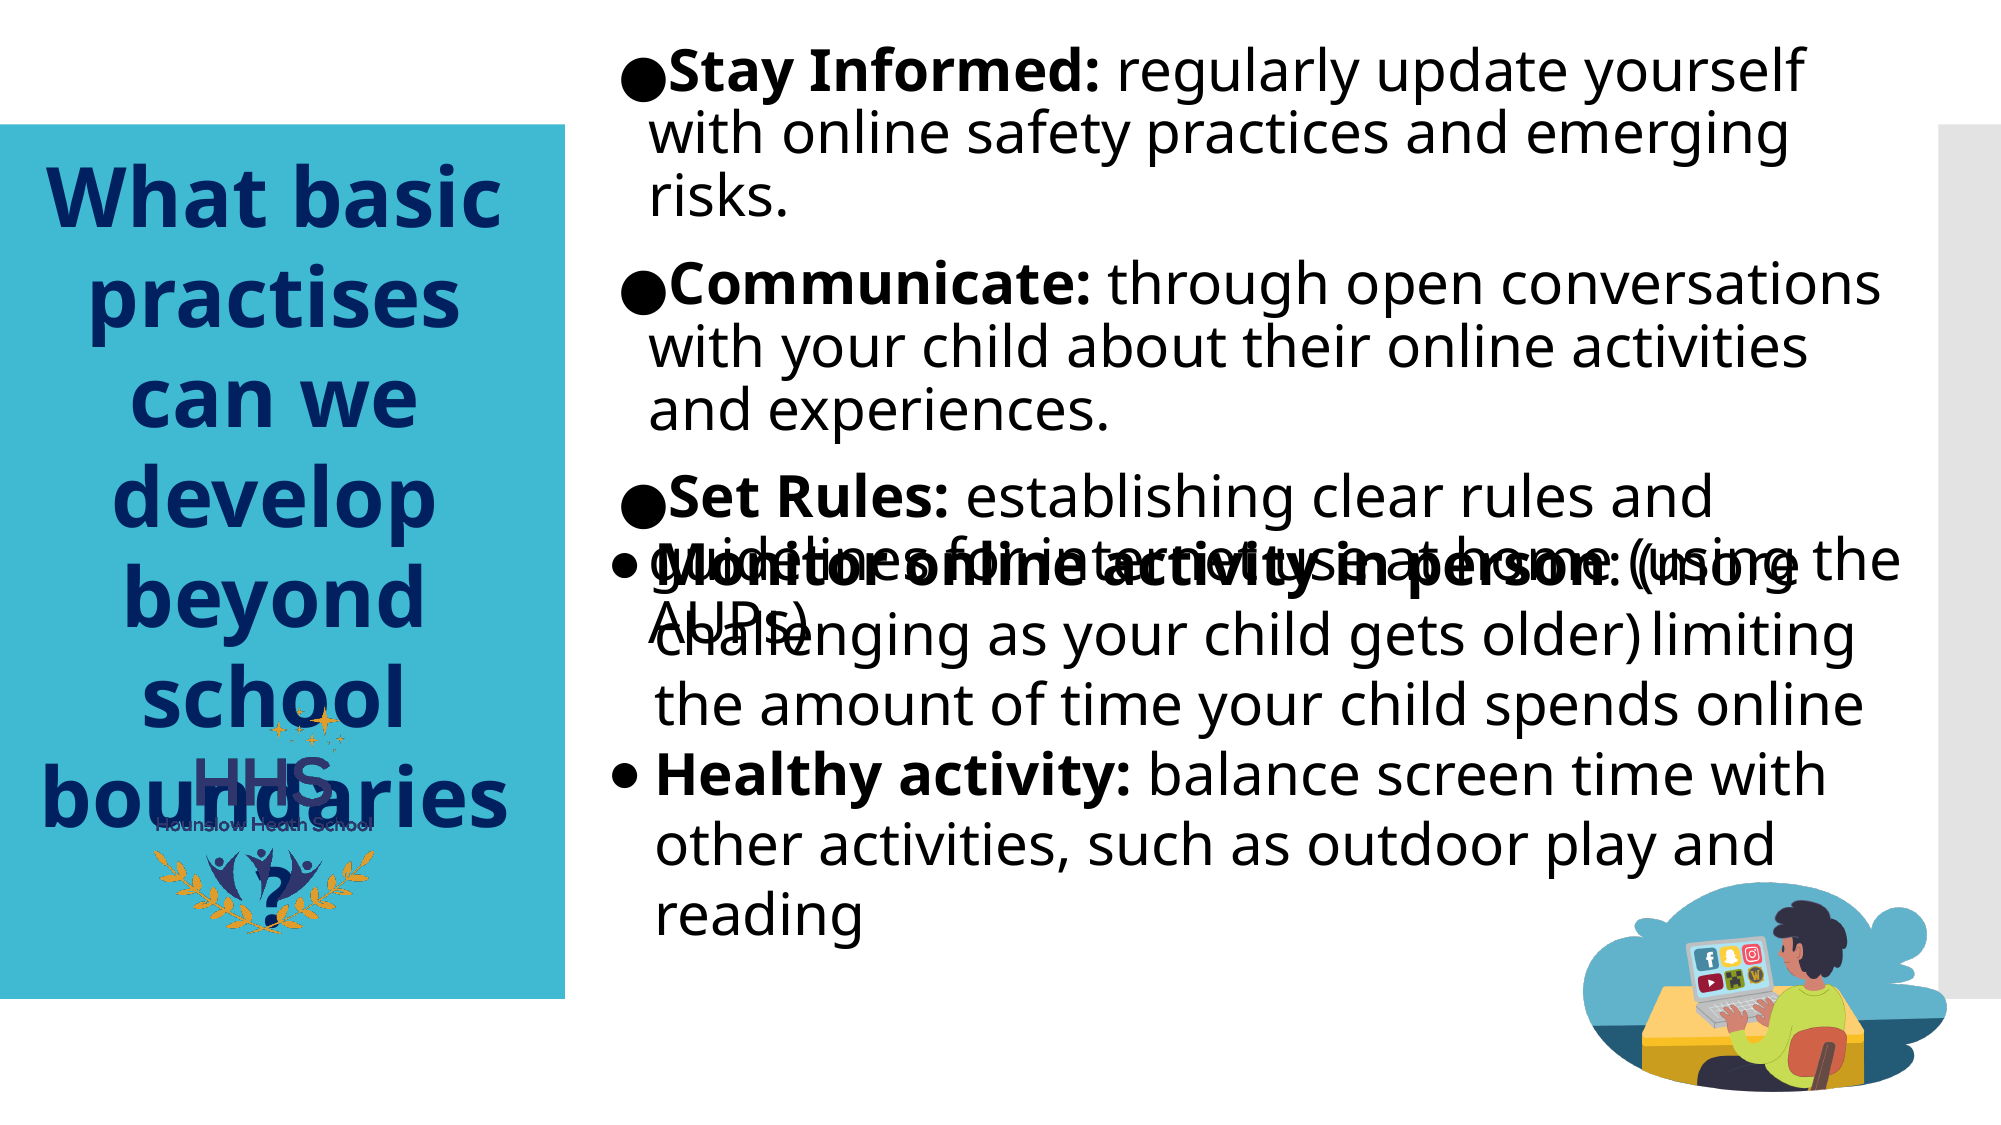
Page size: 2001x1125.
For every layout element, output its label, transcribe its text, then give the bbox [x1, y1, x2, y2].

picture [1583, 881, 1948, 1092]
list Stay Informed: regularly update yourself with online safety practices and emerging risks. Communicate: through open conversations with your child about their online activities and experiences. Set Rules: establishing clear rules and guidelines for internet use at home (using the AUPs) [603, 33, 1927, 519]
picture [154, 704, 375, 934]
text_box What basic practises can we develop beyond school boundaries? [17, 136, 533, 952]
text_box Monitor online activity in person: (more challenging as your child gets older) limiting the amount of time your child spends online Healthy activity: balance screen time with other activities, such as outdoor play and reading [592, 519, 1937, 955]
